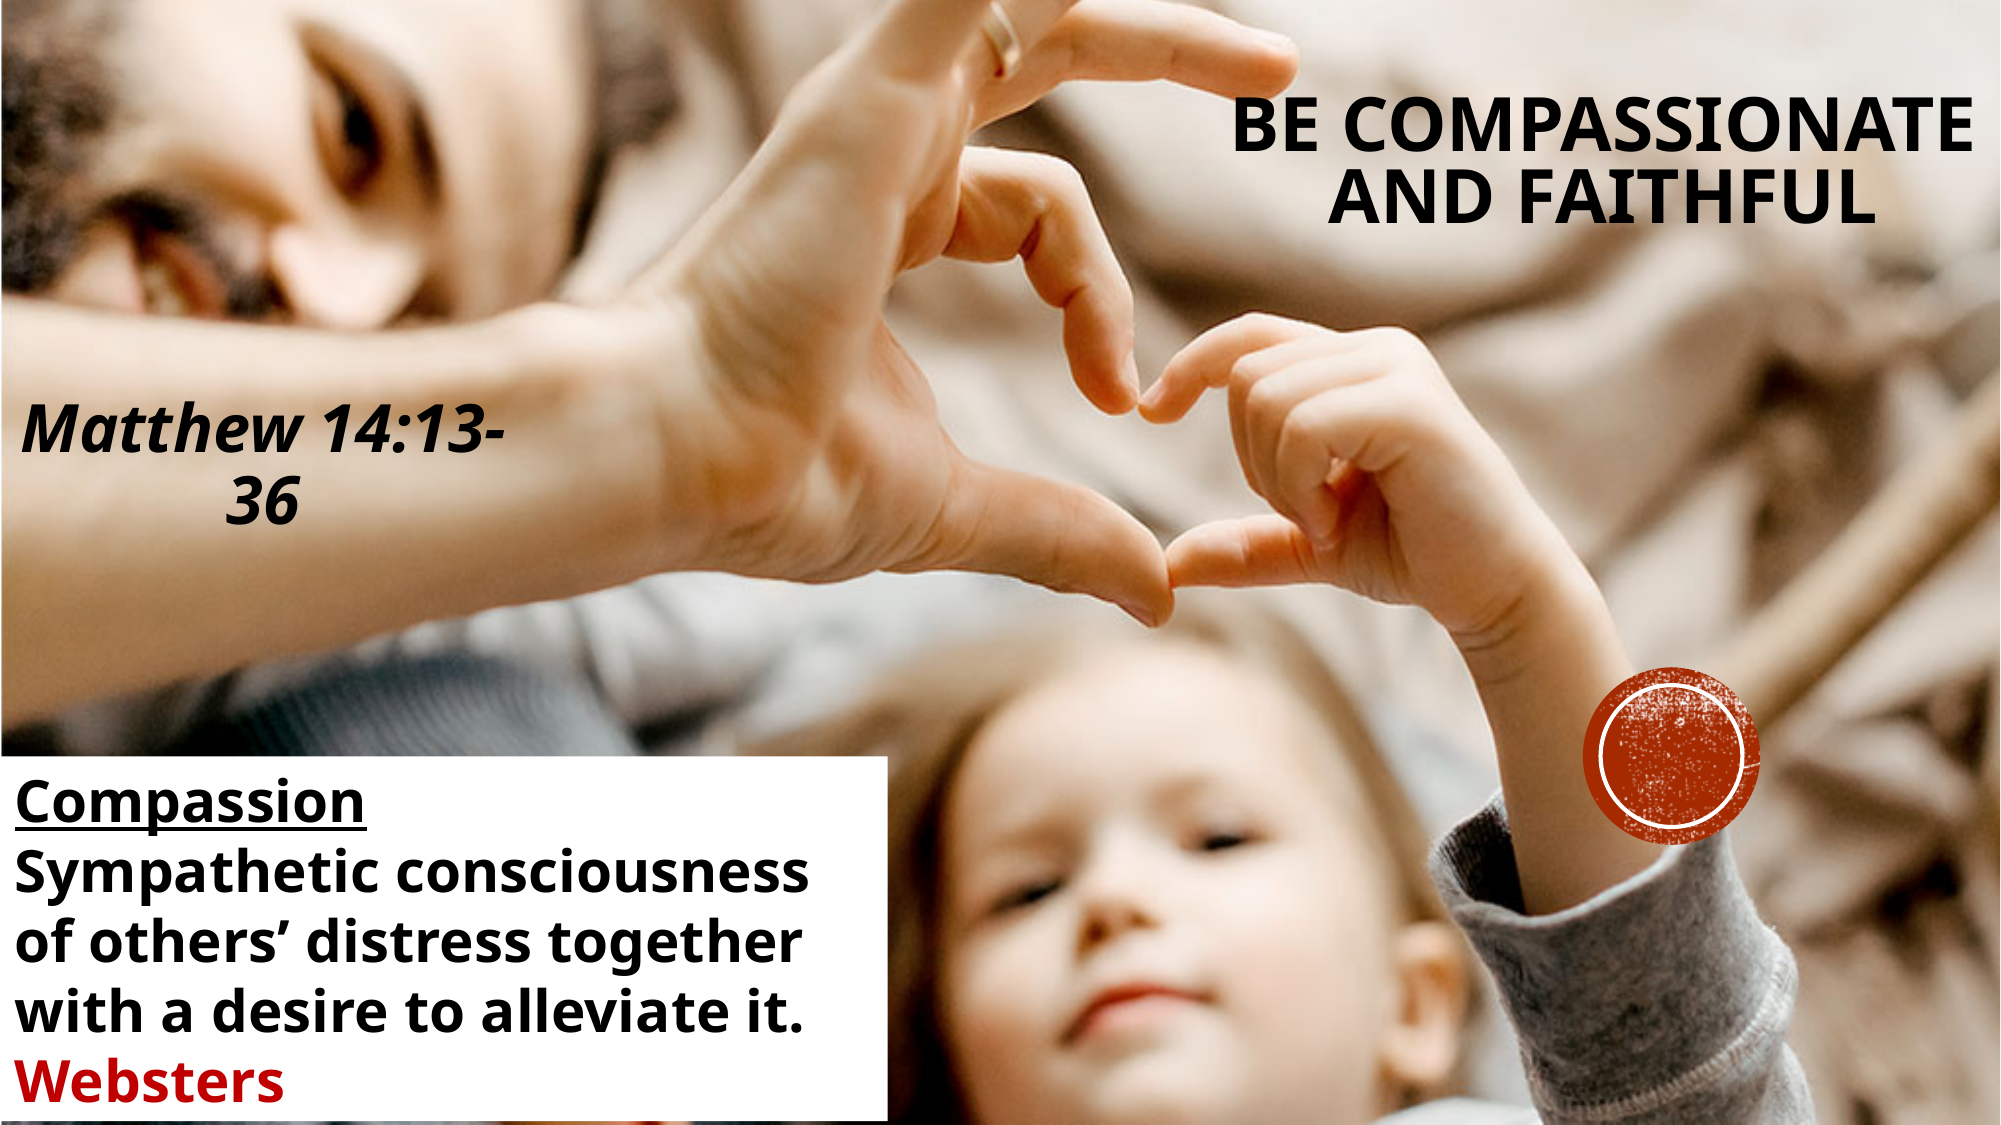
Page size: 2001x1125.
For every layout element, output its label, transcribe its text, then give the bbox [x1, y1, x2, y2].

subtitle Matthew 14:13-36 [0, 386, 528, 563]
text_box Compassion Sympathetic consciousness of others’ distress together with a desire to alleviate it. Websters [0, 756, 888, 1122]
picture [0, 0, 2001, 1125]
title Be Compassionate and Faithful [1206, 15, 2000, 316]
